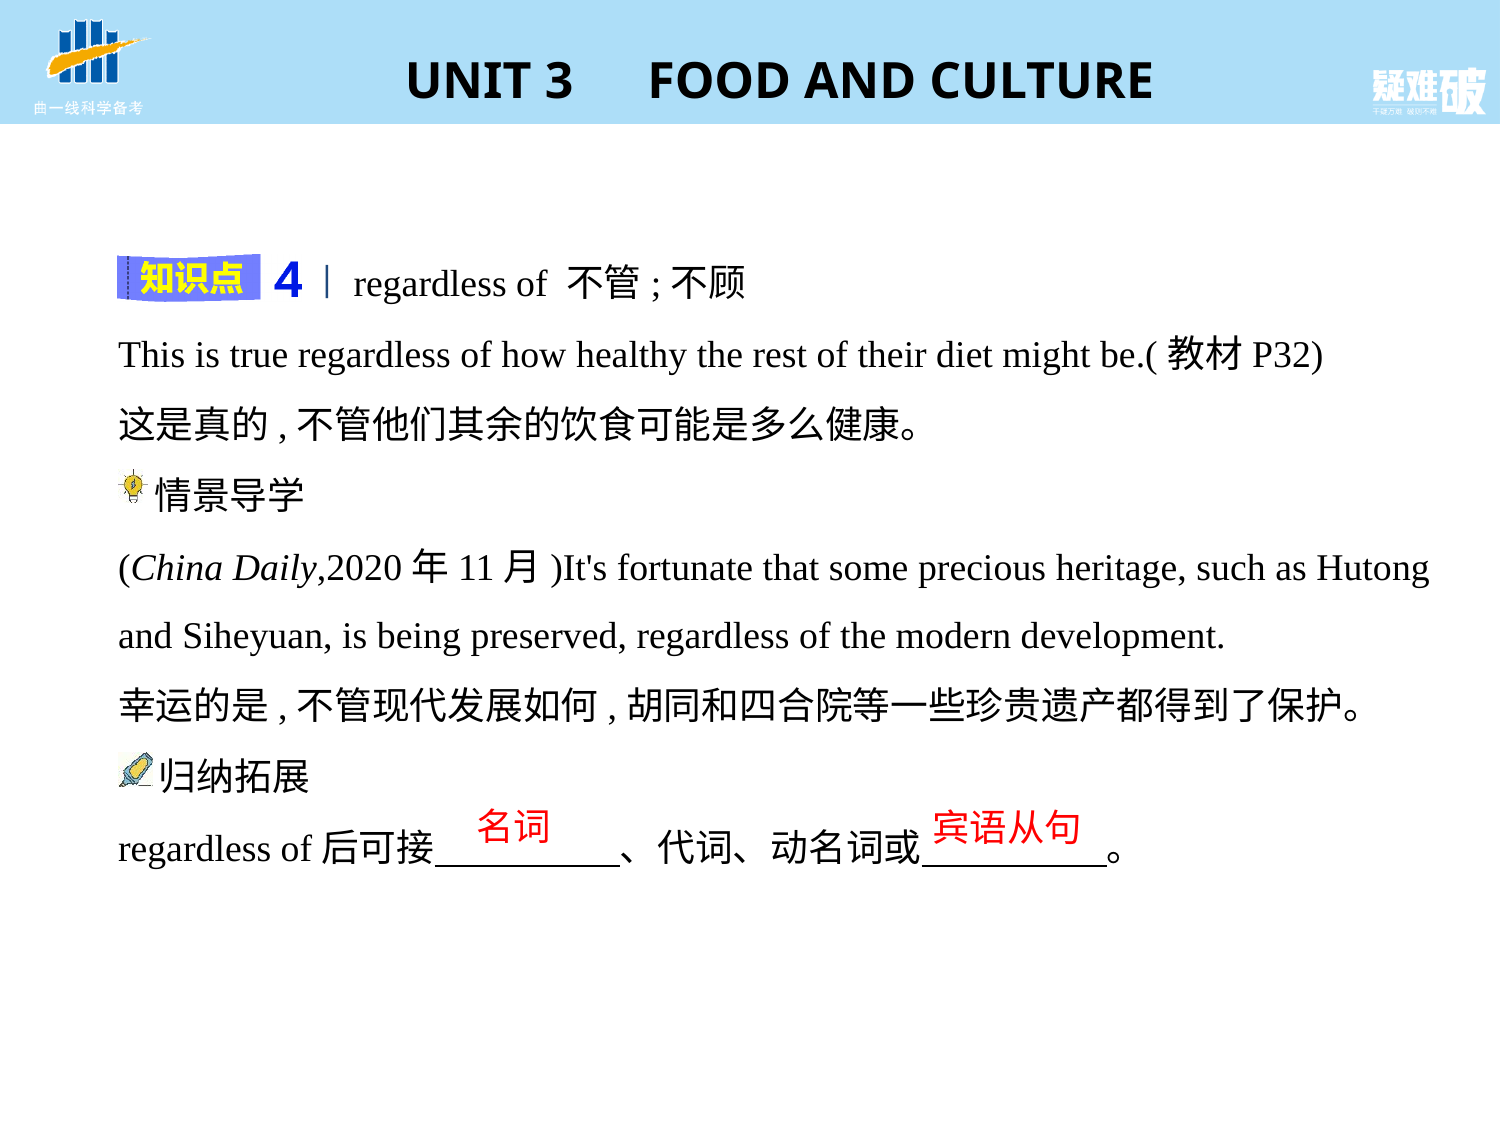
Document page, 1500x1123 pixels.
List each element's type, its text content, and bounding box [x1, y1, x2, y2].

picture [117, 469, 149, 503]
picture [116, 254, 303, 302]
text_box | [303, 247, 351, 308]
text_box 宾语从句 [917, 796, 1098, 857]
text_box 名词 [461, 795, 567, 856]
picture [0, 0, 1500, 124]
text_box regardless of 不管;不顾 This is true regardless of how healthy the rest of their diet might be.(教材P32) 这是真的,不管他们其余的饮食可能是多么健康。 情景导学 (China Daily,2020年11月)It's fortunate that some precious heritage, such as Hutong and Siheyuan, is being preserved, regardless of the modern development. 幸运的是,不管现代发展如何,胡同和四合院等一些珍贵遗产都得到了保护。 归纳拓展 regardless of后可接 、代词、动名词或 。 [118, 236, 1483, 870]
picture [117, 752, 153, 788]
